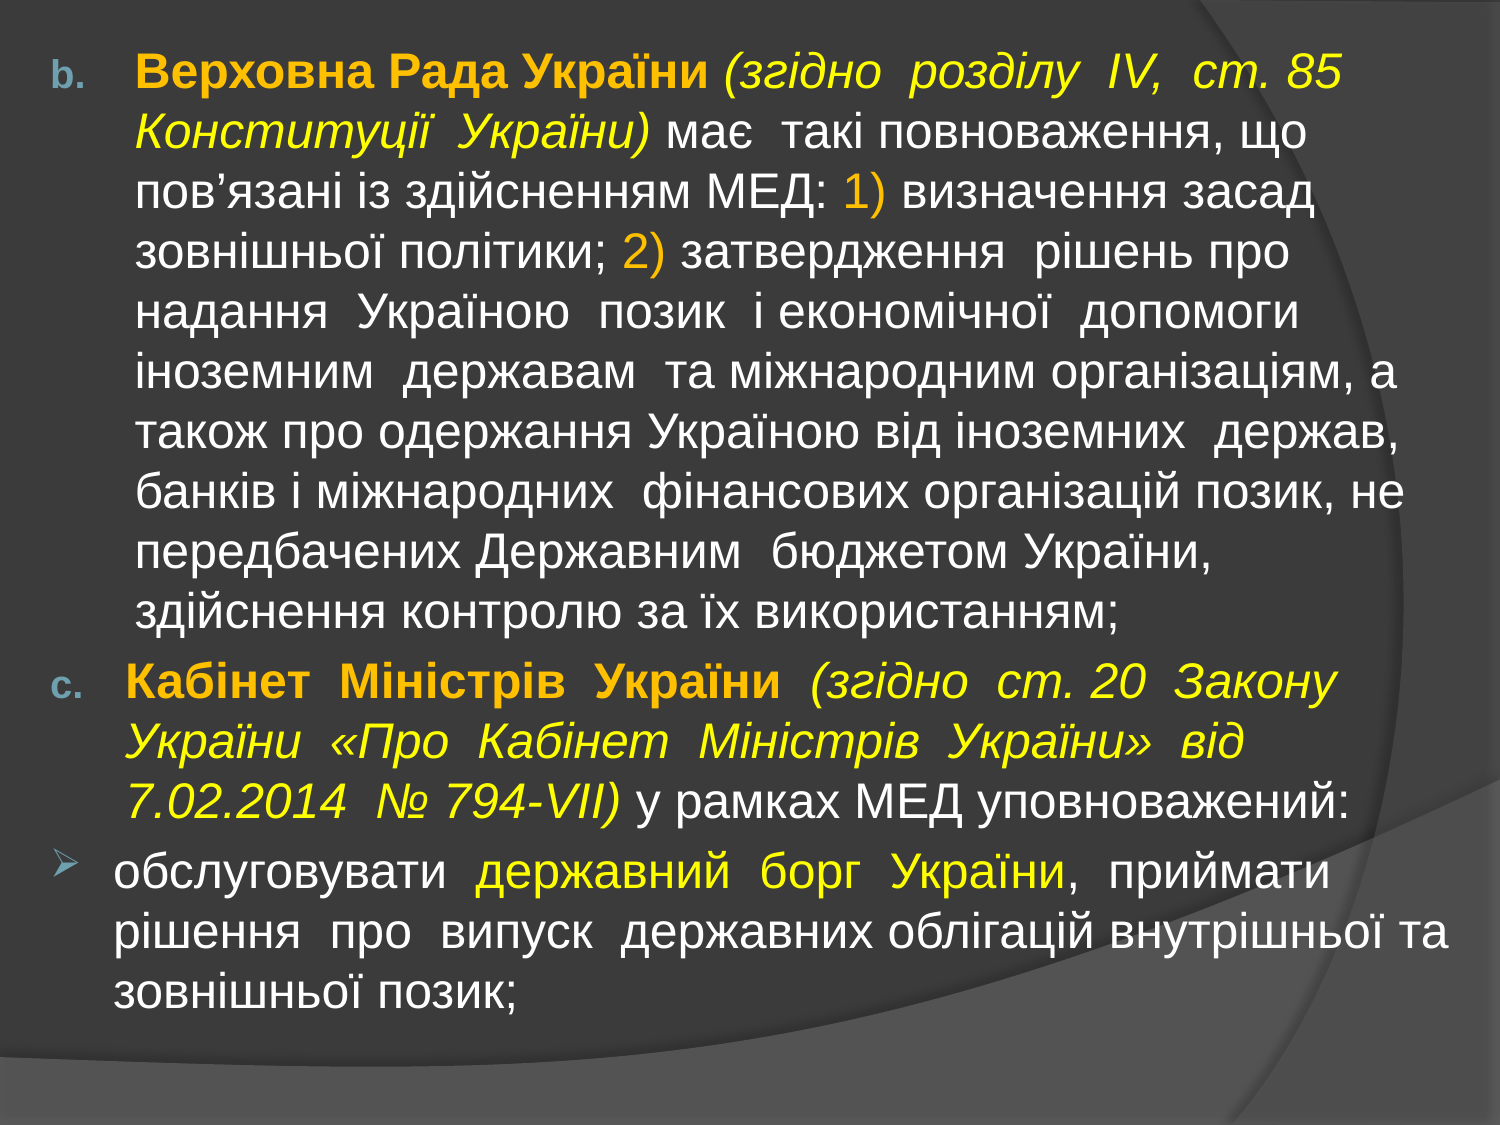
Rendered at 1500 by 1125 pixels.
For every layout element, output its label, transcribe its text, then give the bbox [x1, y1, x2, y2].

list Верховна Рада України (згідно розділу IV, ст. 85 Конституції України) має такі повноваження, що пов’язані із здійсненням МЕД: 1) визначення засад зовнішньої політики; 2) затвердження рішень про надання Україною позик і економічної допомоги іноземним державам та міжнародним організаціям, а також про одержання Україною від іноземних держав, банків і міжнародних фінансових організацій позик, не передбачених Державним бюджетом України, здійснення контролю за їх використанням; Кабінет Міністрів України (згідно ст. 20 Закону України «Про Кабінет Міністрів України» від 7.02.2014 № 794-VII) у рамках МЕД уповноважений: обслуговувати державний борг України, приймати рішення про випуск державних облігацій внутрішньої та зовнішньої позик; [29, 30, 1483, 1094]
